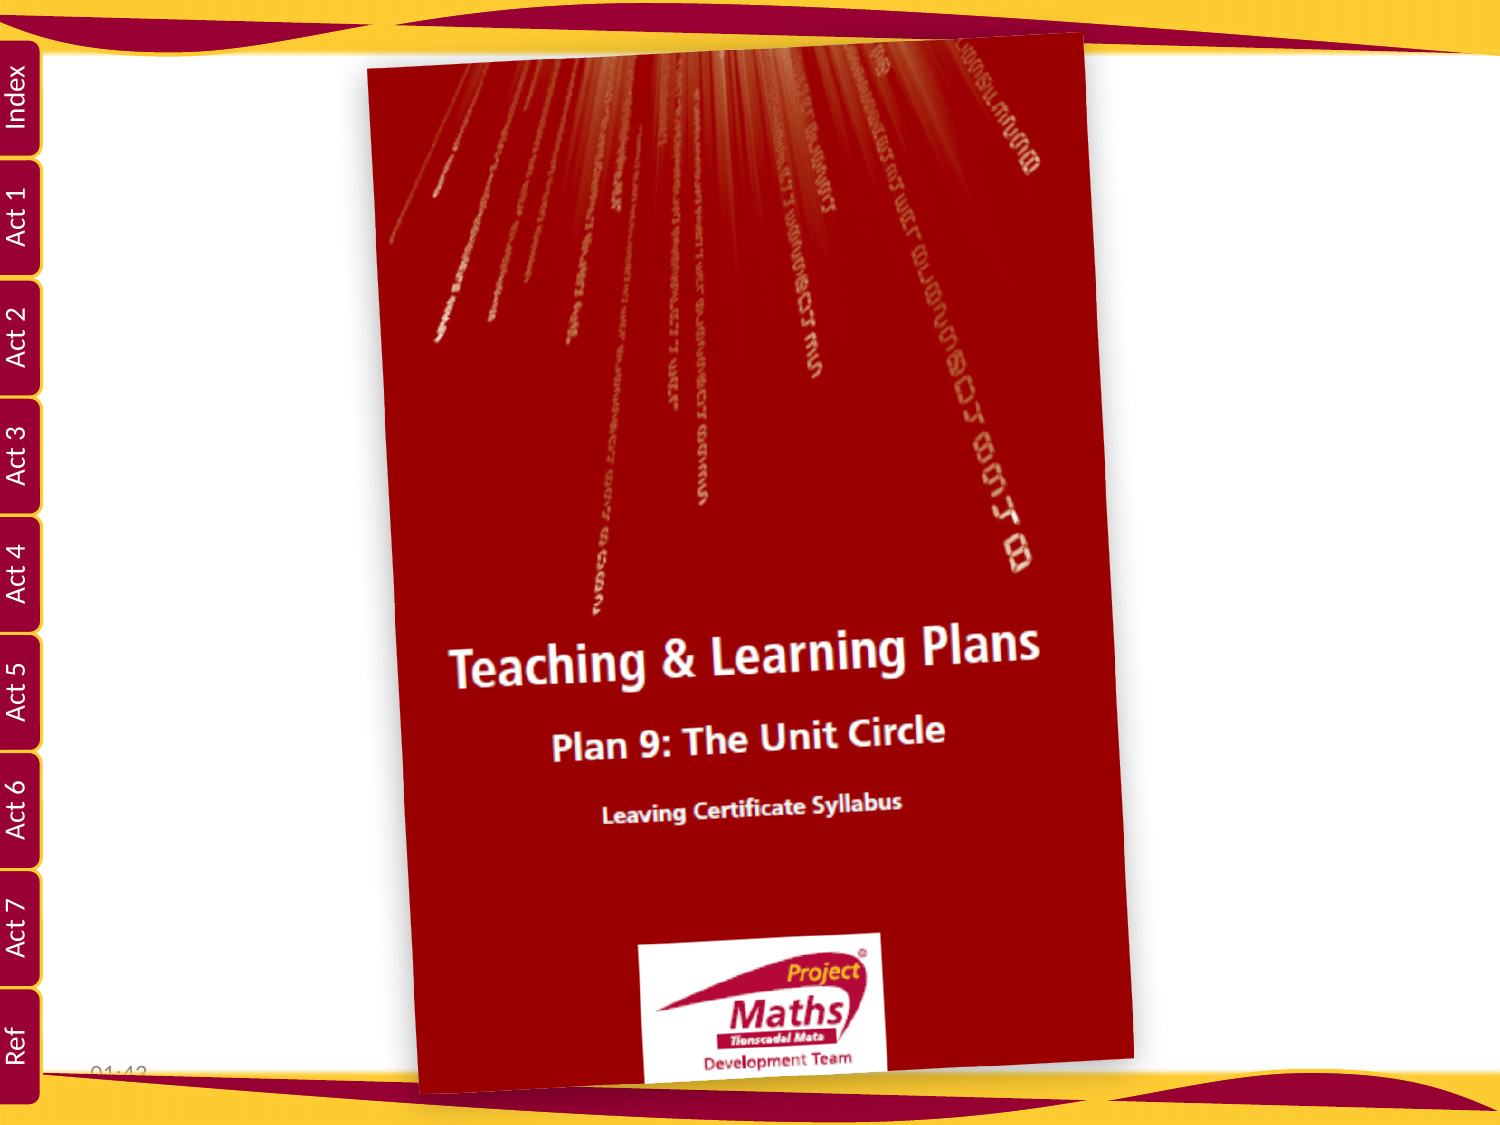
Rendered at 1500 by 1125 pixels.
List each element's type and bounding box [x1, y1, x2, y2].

picture [367, 33, 1134, 1094]
slide_number [75, 1042, 403, 1103]
